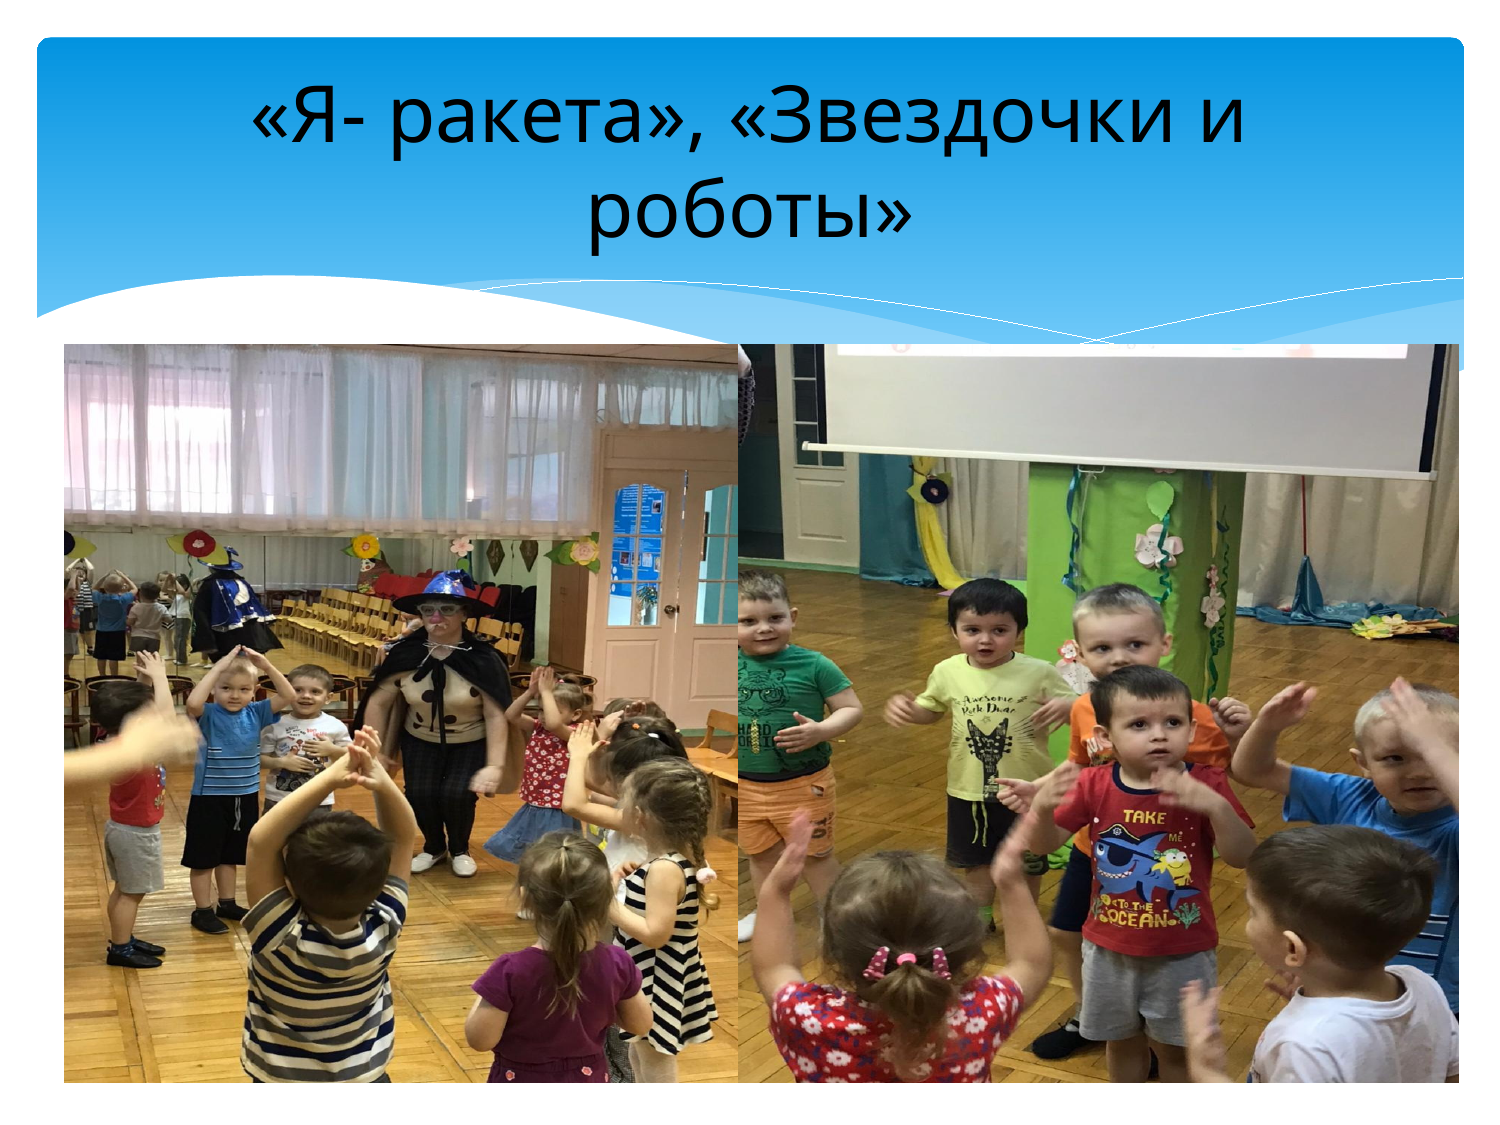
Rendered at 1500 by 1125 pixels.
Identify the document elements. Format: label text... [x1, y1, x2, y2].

title «Я- ракета», «Звездочки и роботы» [75, 55, 1425, 261]
picture [64, 343, 1459, 1083]
